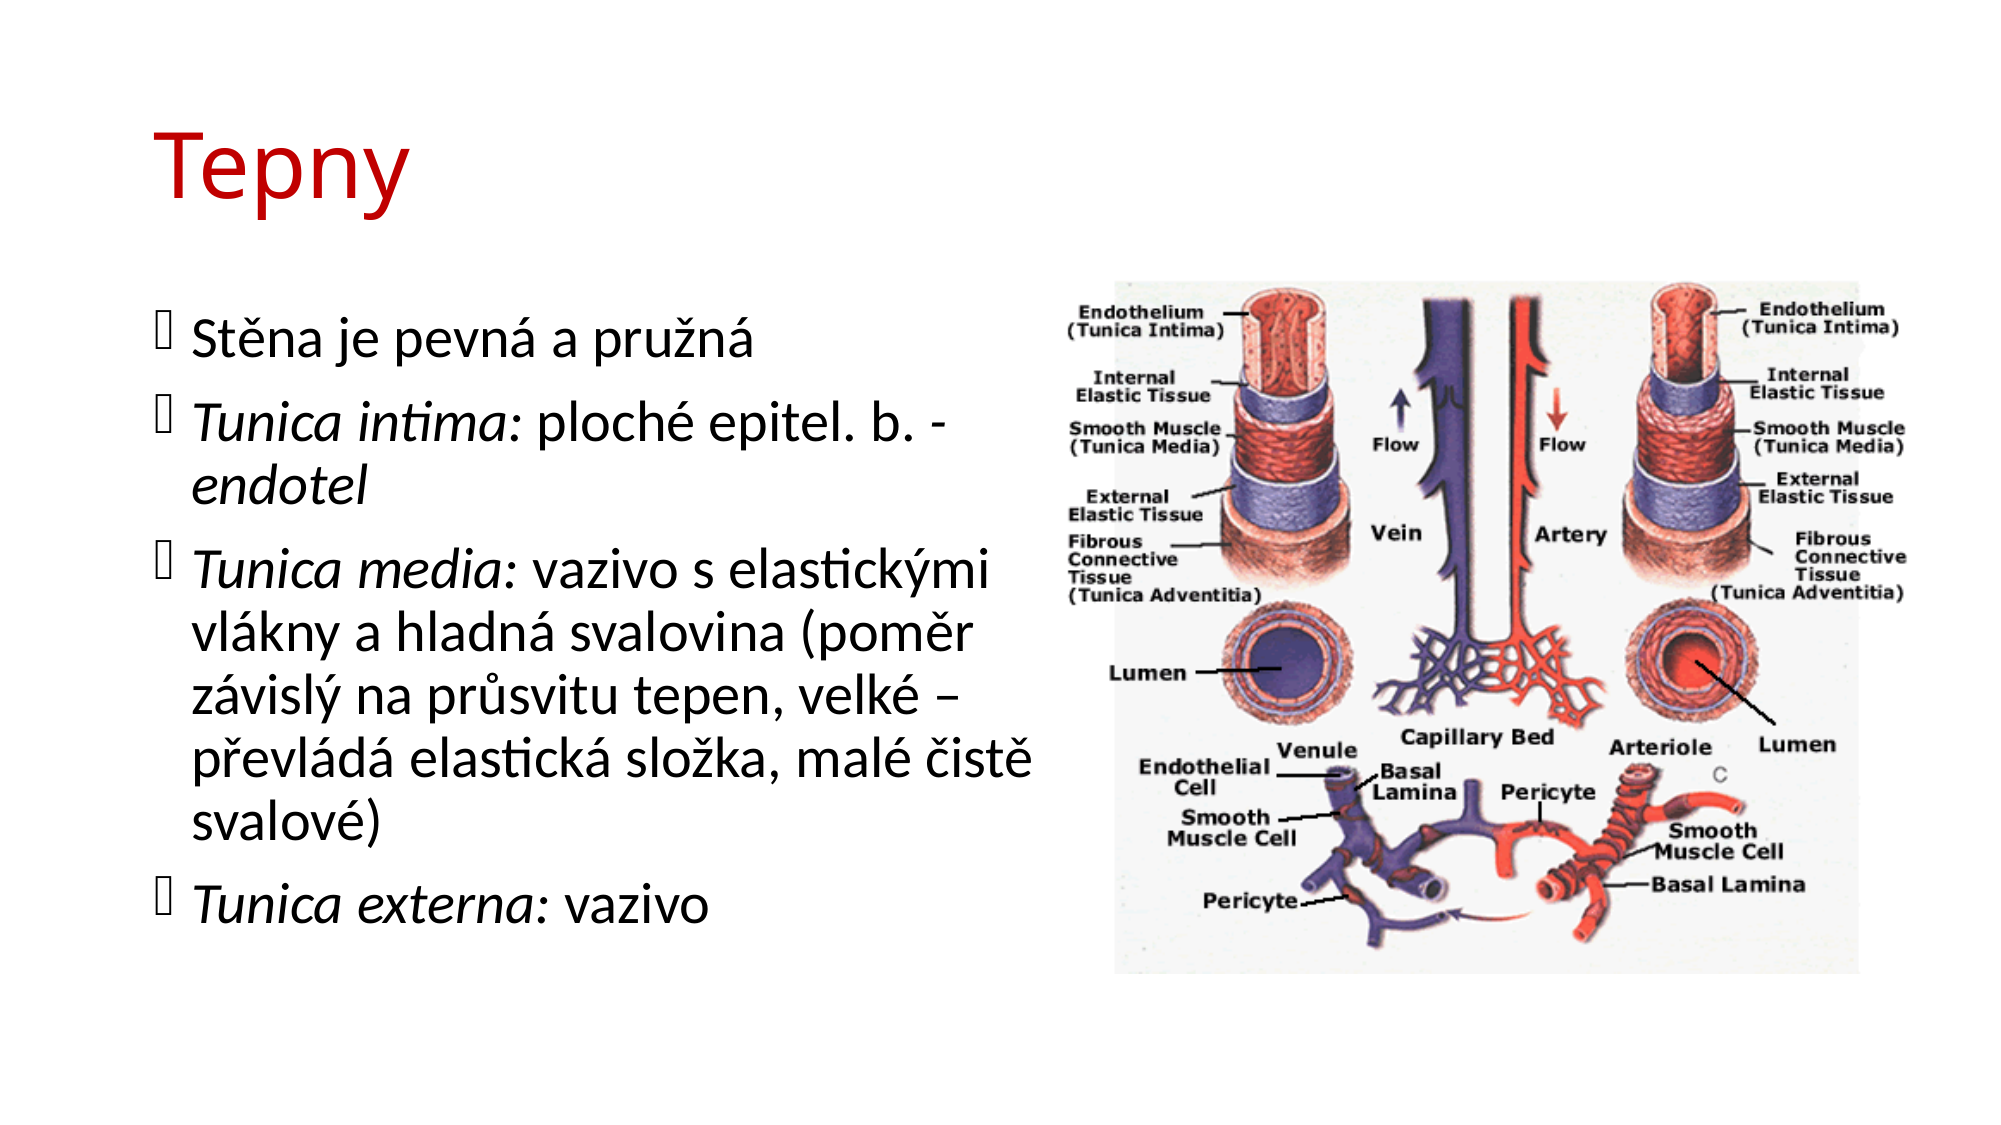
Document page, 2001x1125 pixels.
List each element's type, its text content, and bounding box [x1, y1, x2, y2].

picture [1053, 271, 1914, 974]
title Tepny [138, 60, 1864, 278]
list Stěna je pevná a pružná Tunica intima: ploché epitel. b. - endotel Tunica media: vazivo s elastickými vlákny a hladná svalovina (poměr závislý na průsvitu tepen, velké – převládá elastická složka, malé čistě svalové) Tunica externa: vazivo [138, 299, 1133, 1014]
